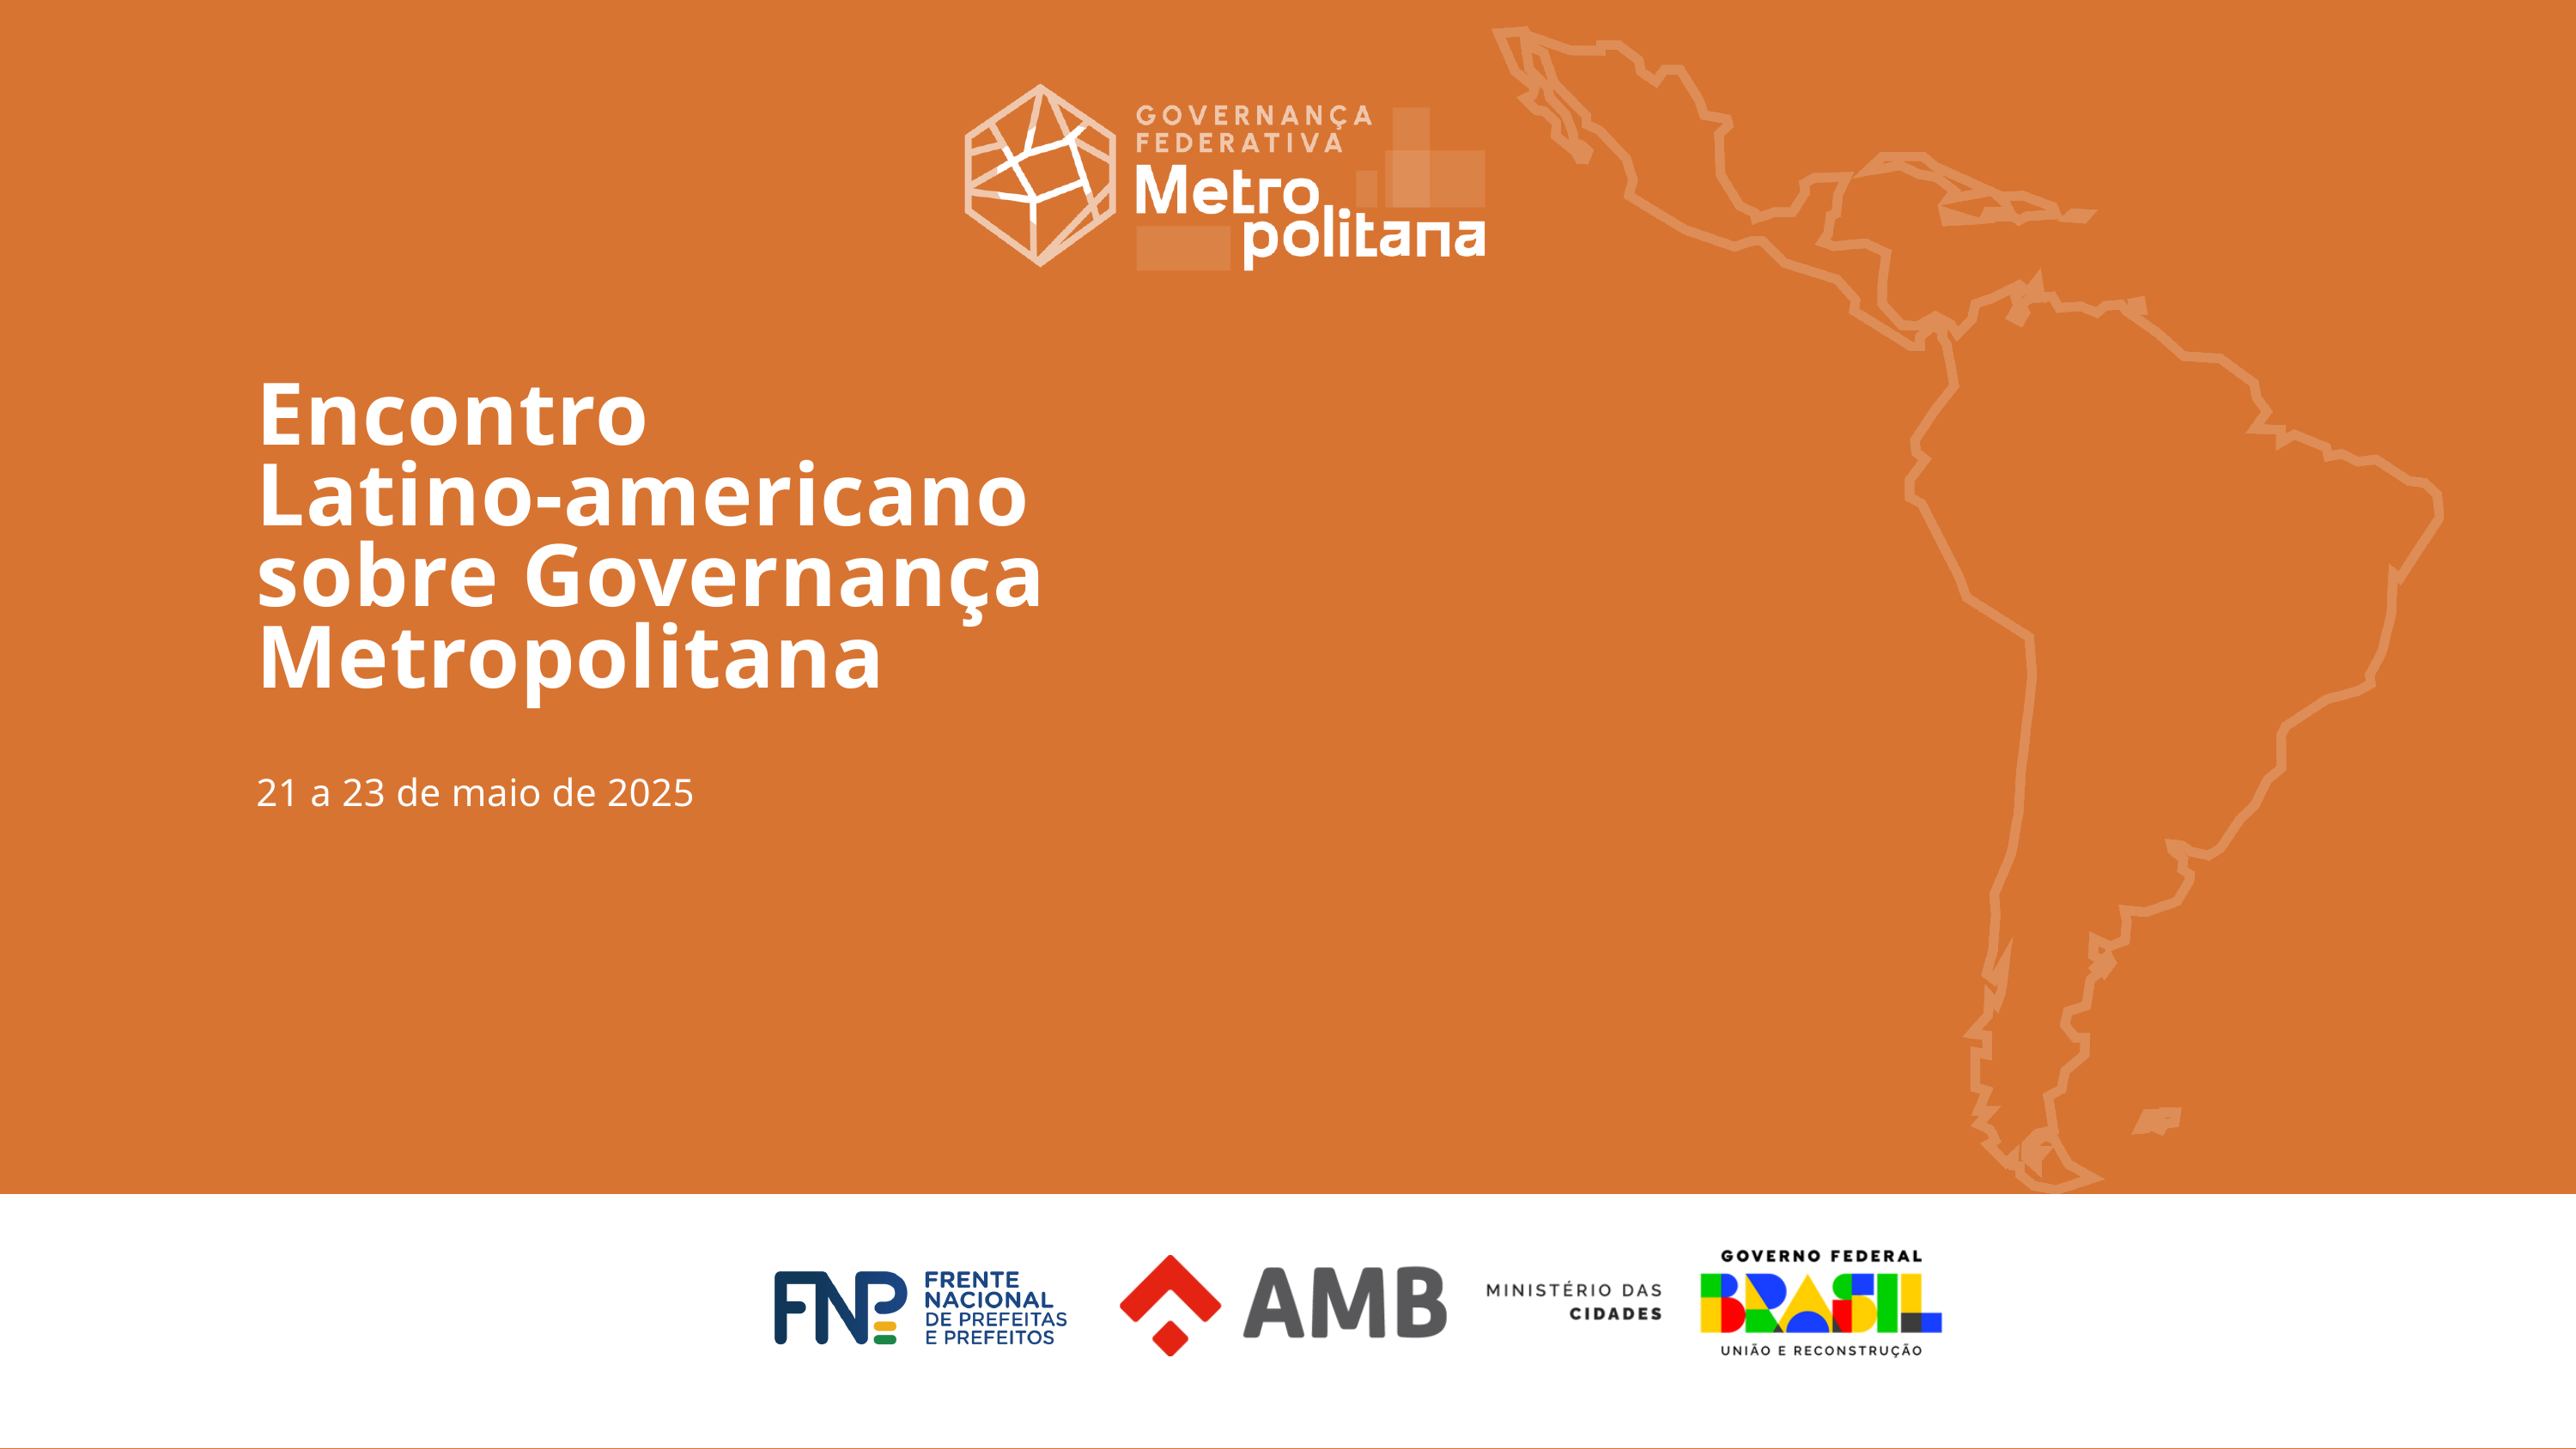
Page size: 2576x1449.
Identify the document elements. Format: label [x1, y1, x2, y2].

text_box [1957, 1193, 2576, 1449]
text_box [256, 376, 1067, 776]
text_box [256, 776, 1077, 837]
text_box [1490, 26, 2445, 1191]
text_box [764, 1154, 1954, 1449]
text_box [960, 67, 1530, 303]
text_box [0, 1193, 760, 1449]
